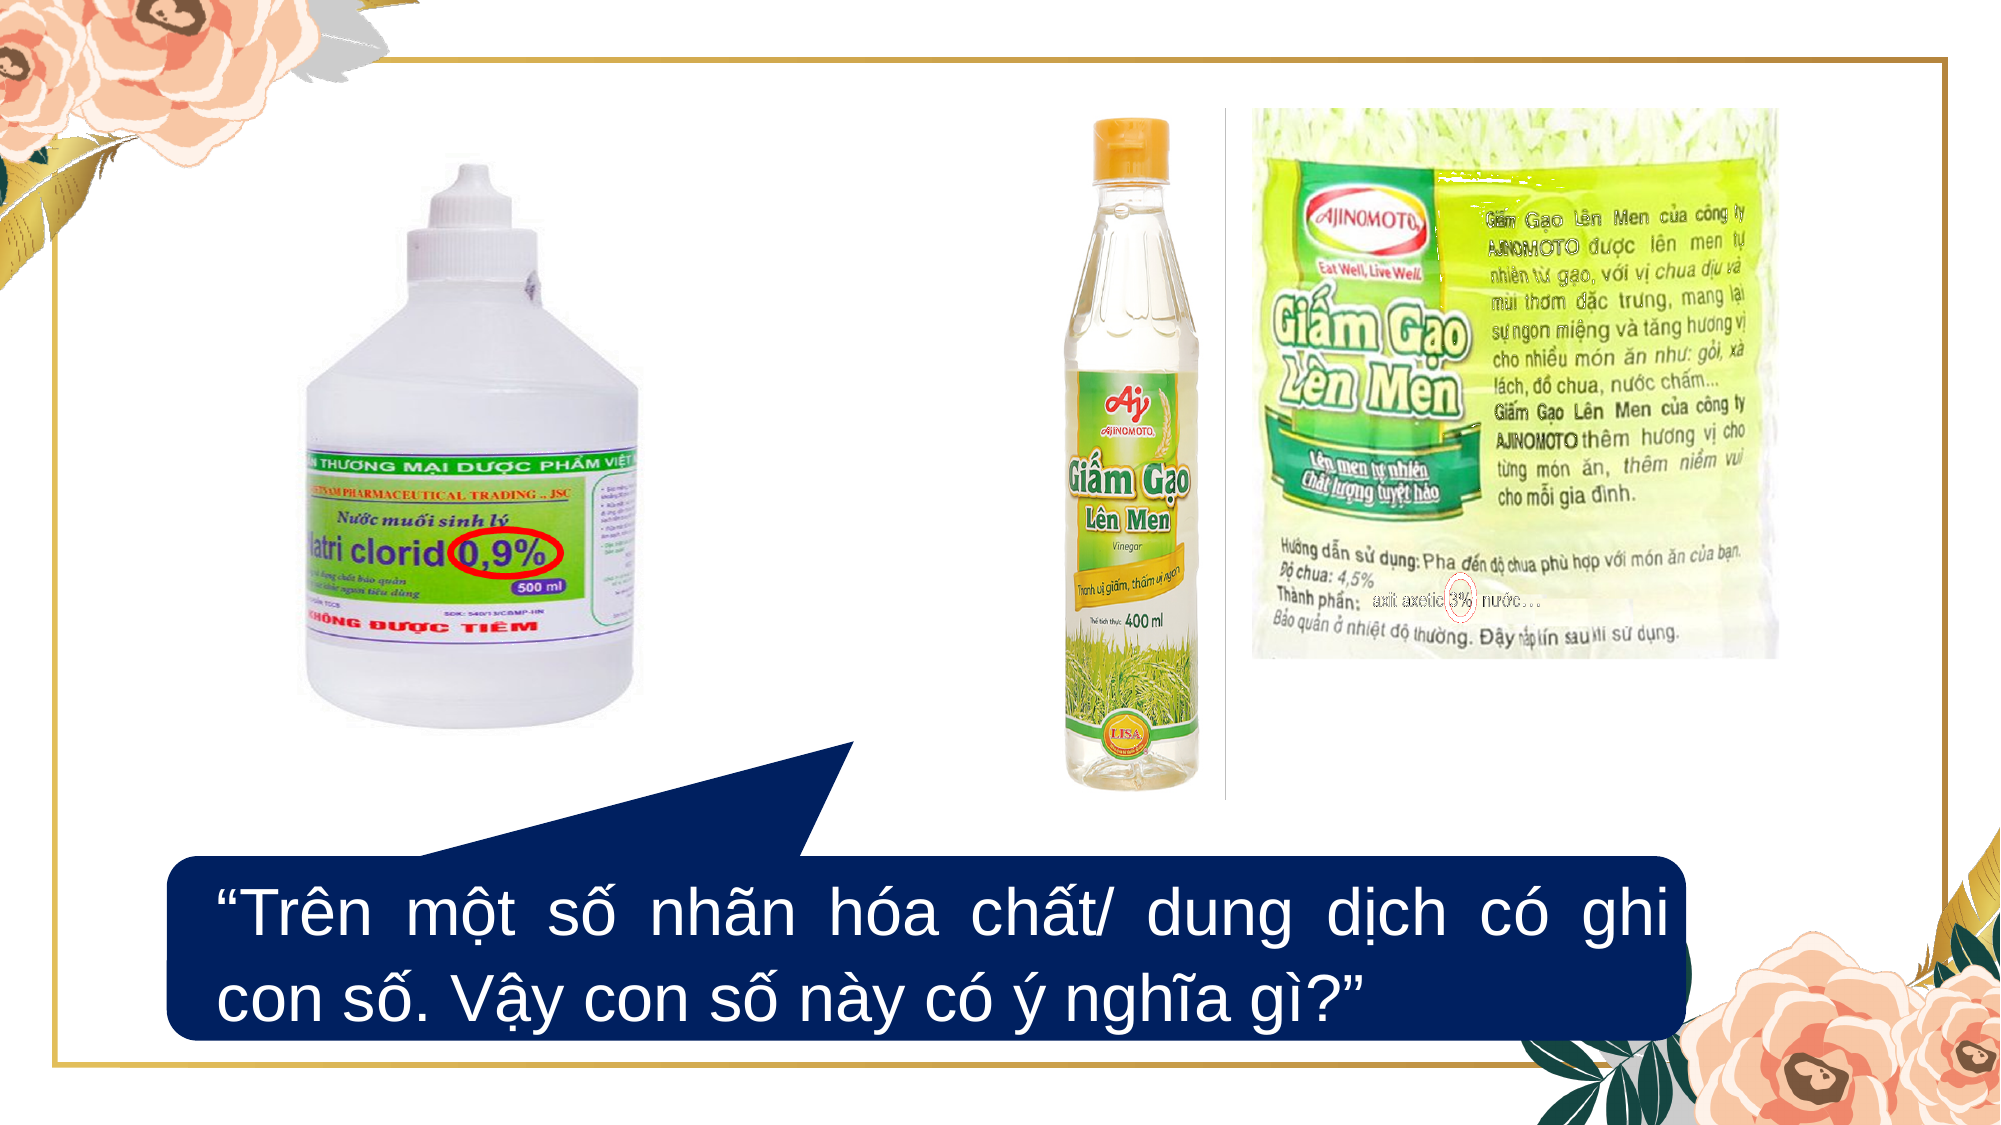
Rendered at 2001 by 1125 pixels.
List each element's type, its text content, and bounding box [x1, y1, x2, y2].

text_box “Trên một số nhãn hóa chất/ dung dịch có ghi con số. Vậy con số này có ý nghĩa gì?” [202, 856, 1686, 1042]
text_box [165, 739, 1663, 1042]
picture [0, 0, 713, 746]
picture [1034, 108, 2000, 1125]
